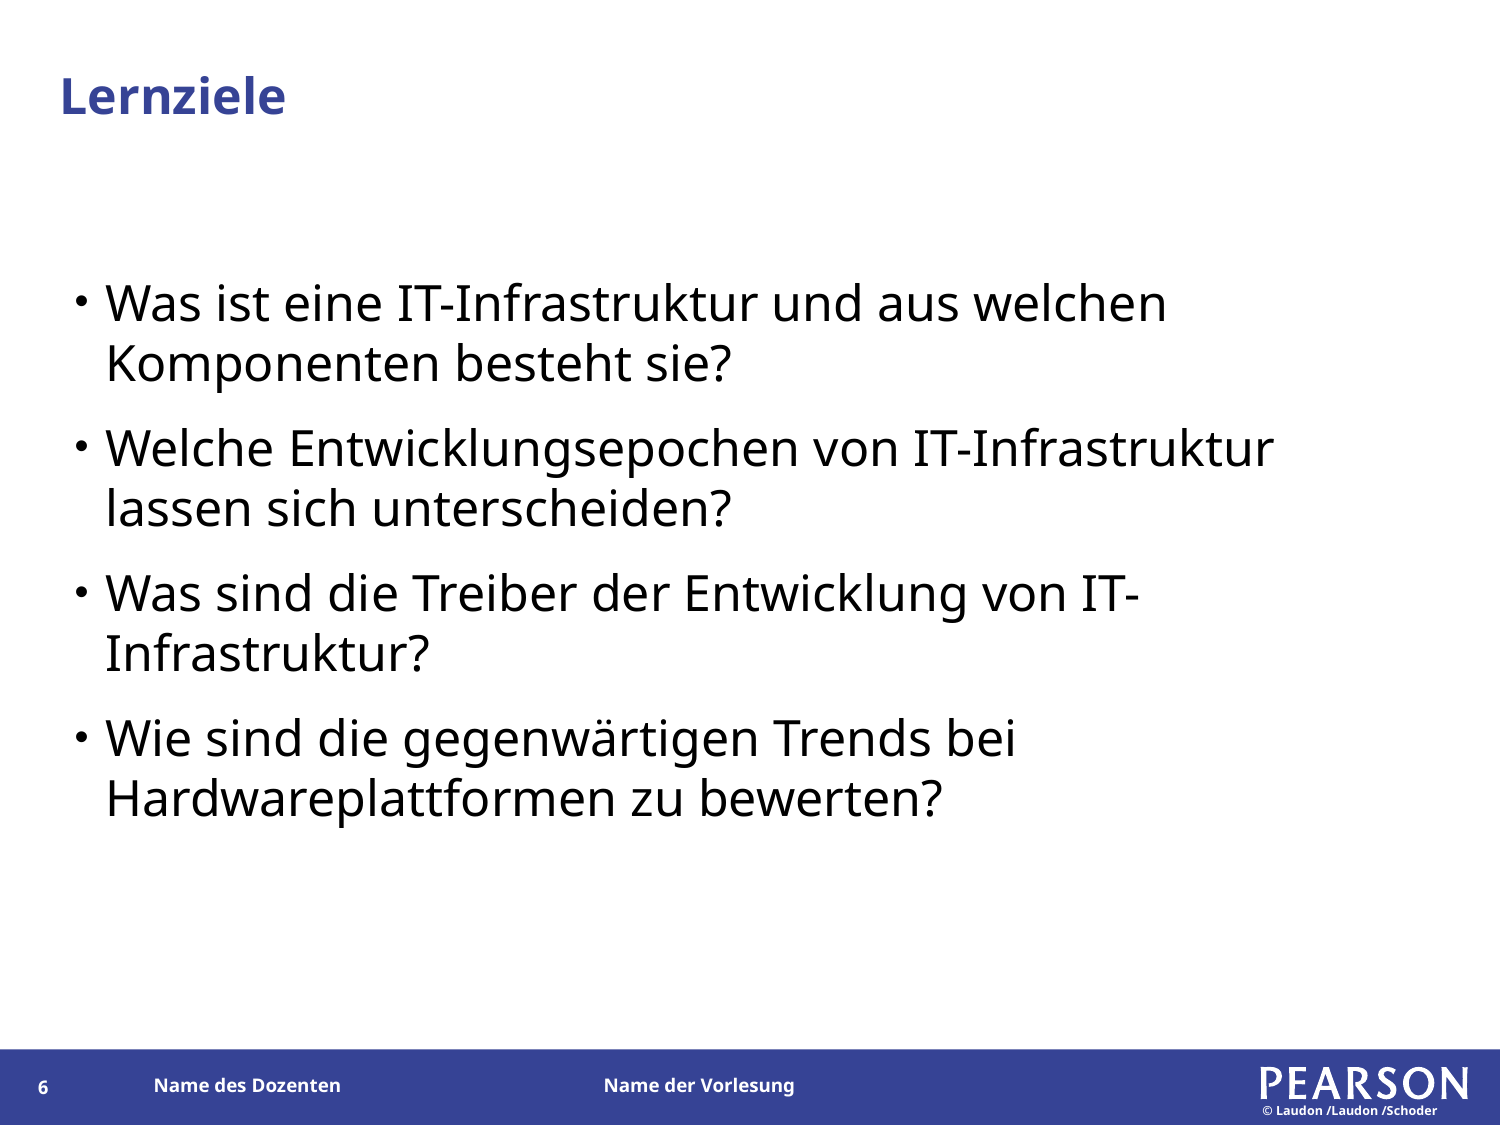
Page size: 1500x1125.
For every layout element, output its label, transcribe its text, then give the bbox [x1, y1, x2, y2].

slide_number 6 [22, 1067, 136, 1098]
title Lernziele [59, 64, 1410, 213]
list Was ist eine IT-Infrastruktur und aus welchen Komponenten besteht sie? Welche Entwicklungsepochen von IT-Infrastruktur lassen sich unterscheiden? Was sind die Treiber der Entwicklung von IT-Infrastruktur? Wie sind die gegenwärtigen Trends bei Hardwareplattformen zu bewerten? [59, 263, 1410, 1017]
